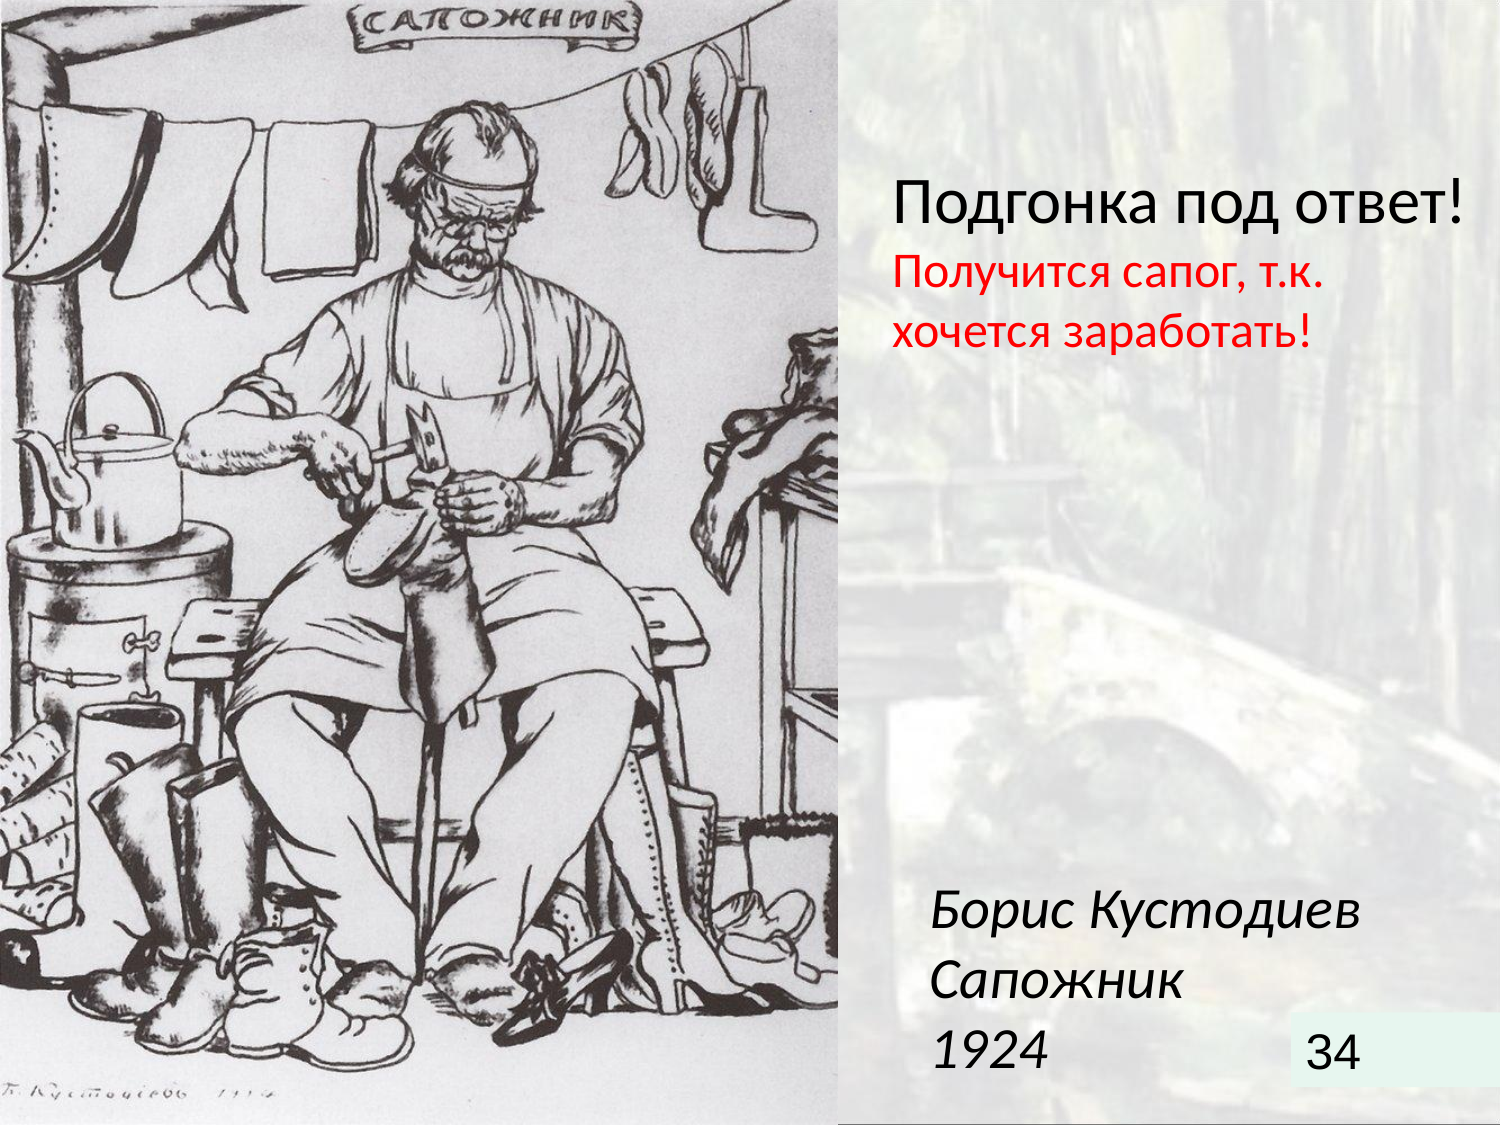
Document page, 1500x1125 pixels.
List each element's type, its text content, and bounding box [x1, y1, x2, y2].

picture [0, 0, 1500, 1125]
text_box Борис Кустодиев Сапожник 1924 [914, 862, 1377, 1088]
text_box Подгонка под ответ! Получится сапог, т.к. хочется заработать! [877, 149, 1484, 365]
